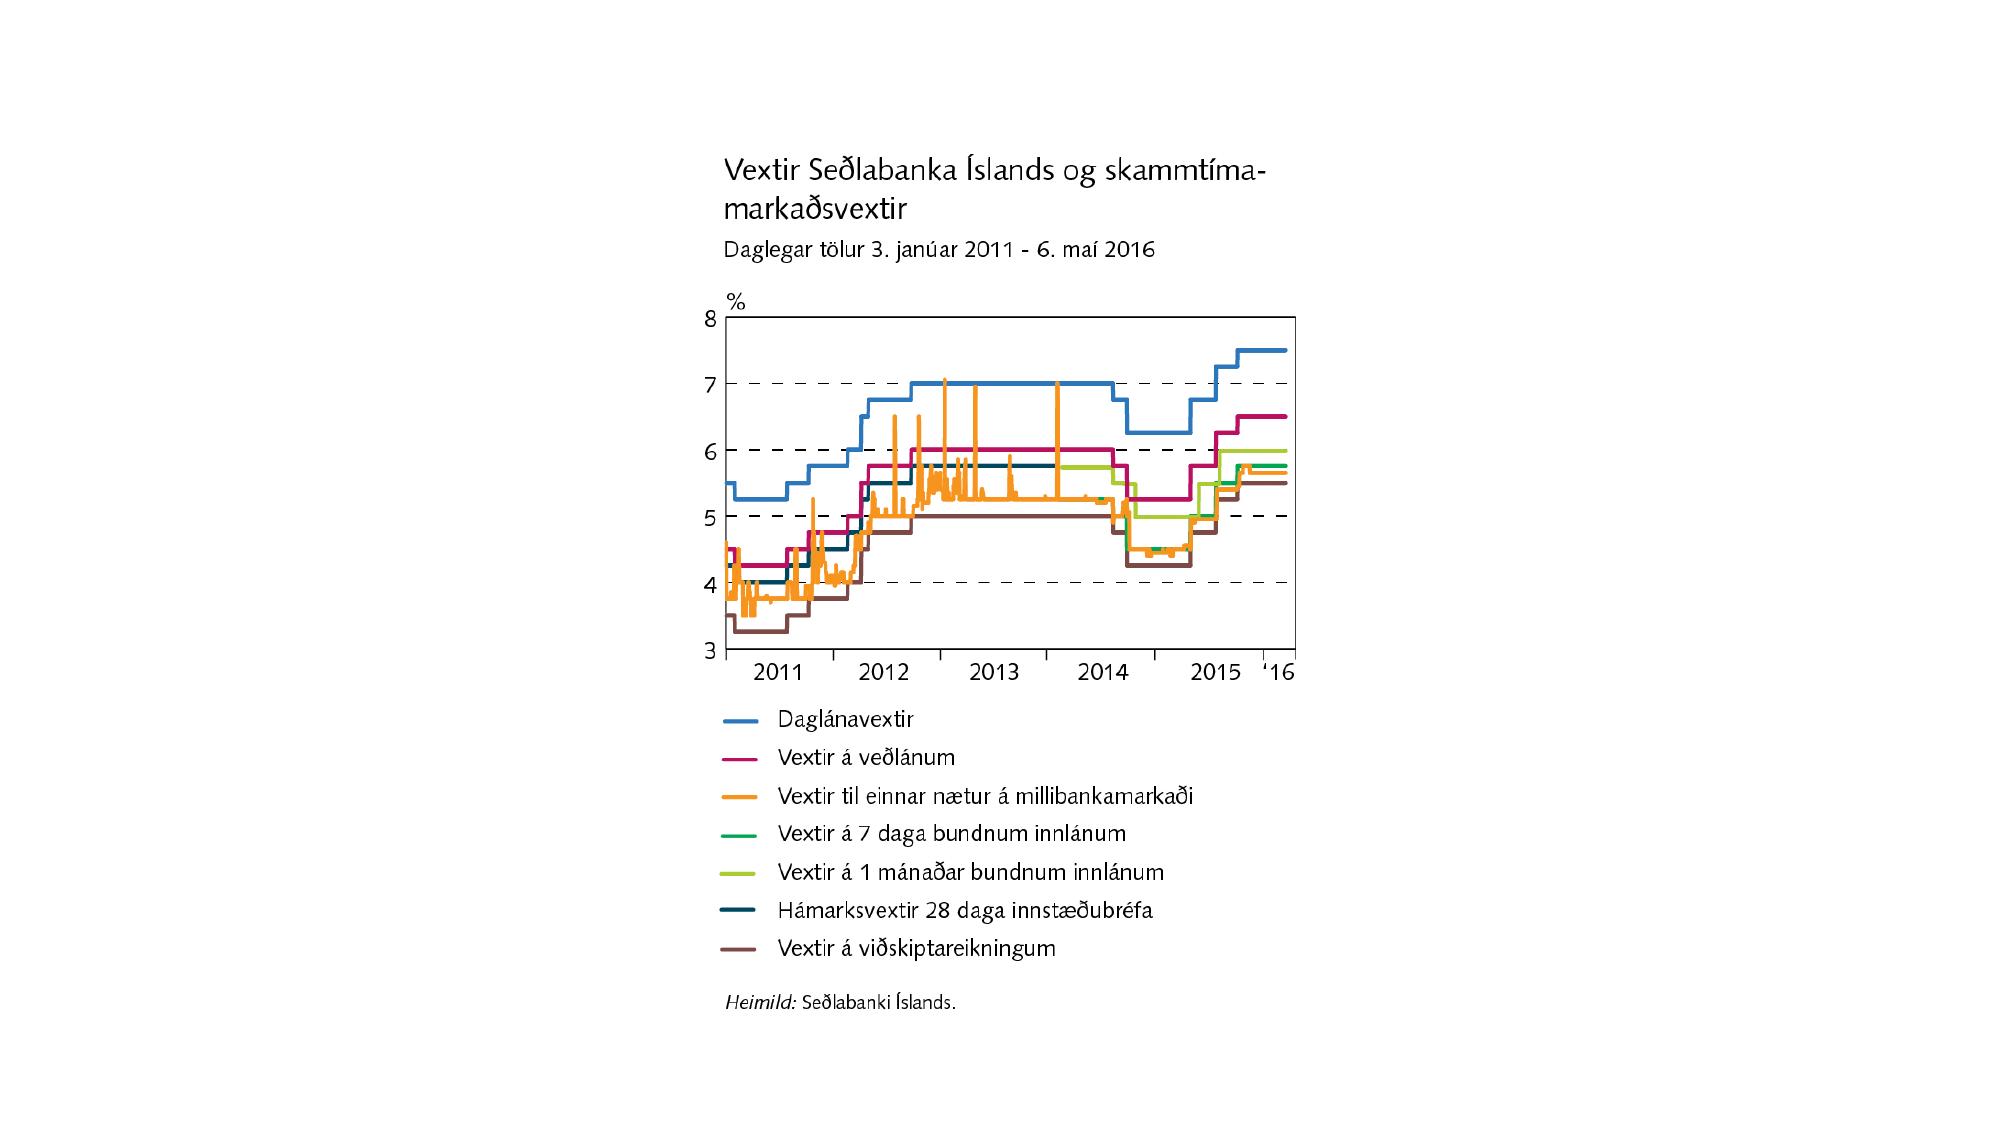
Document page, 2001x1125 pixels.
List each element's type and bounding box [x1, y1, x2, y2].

picture [704, 112, 1296, 1013]
